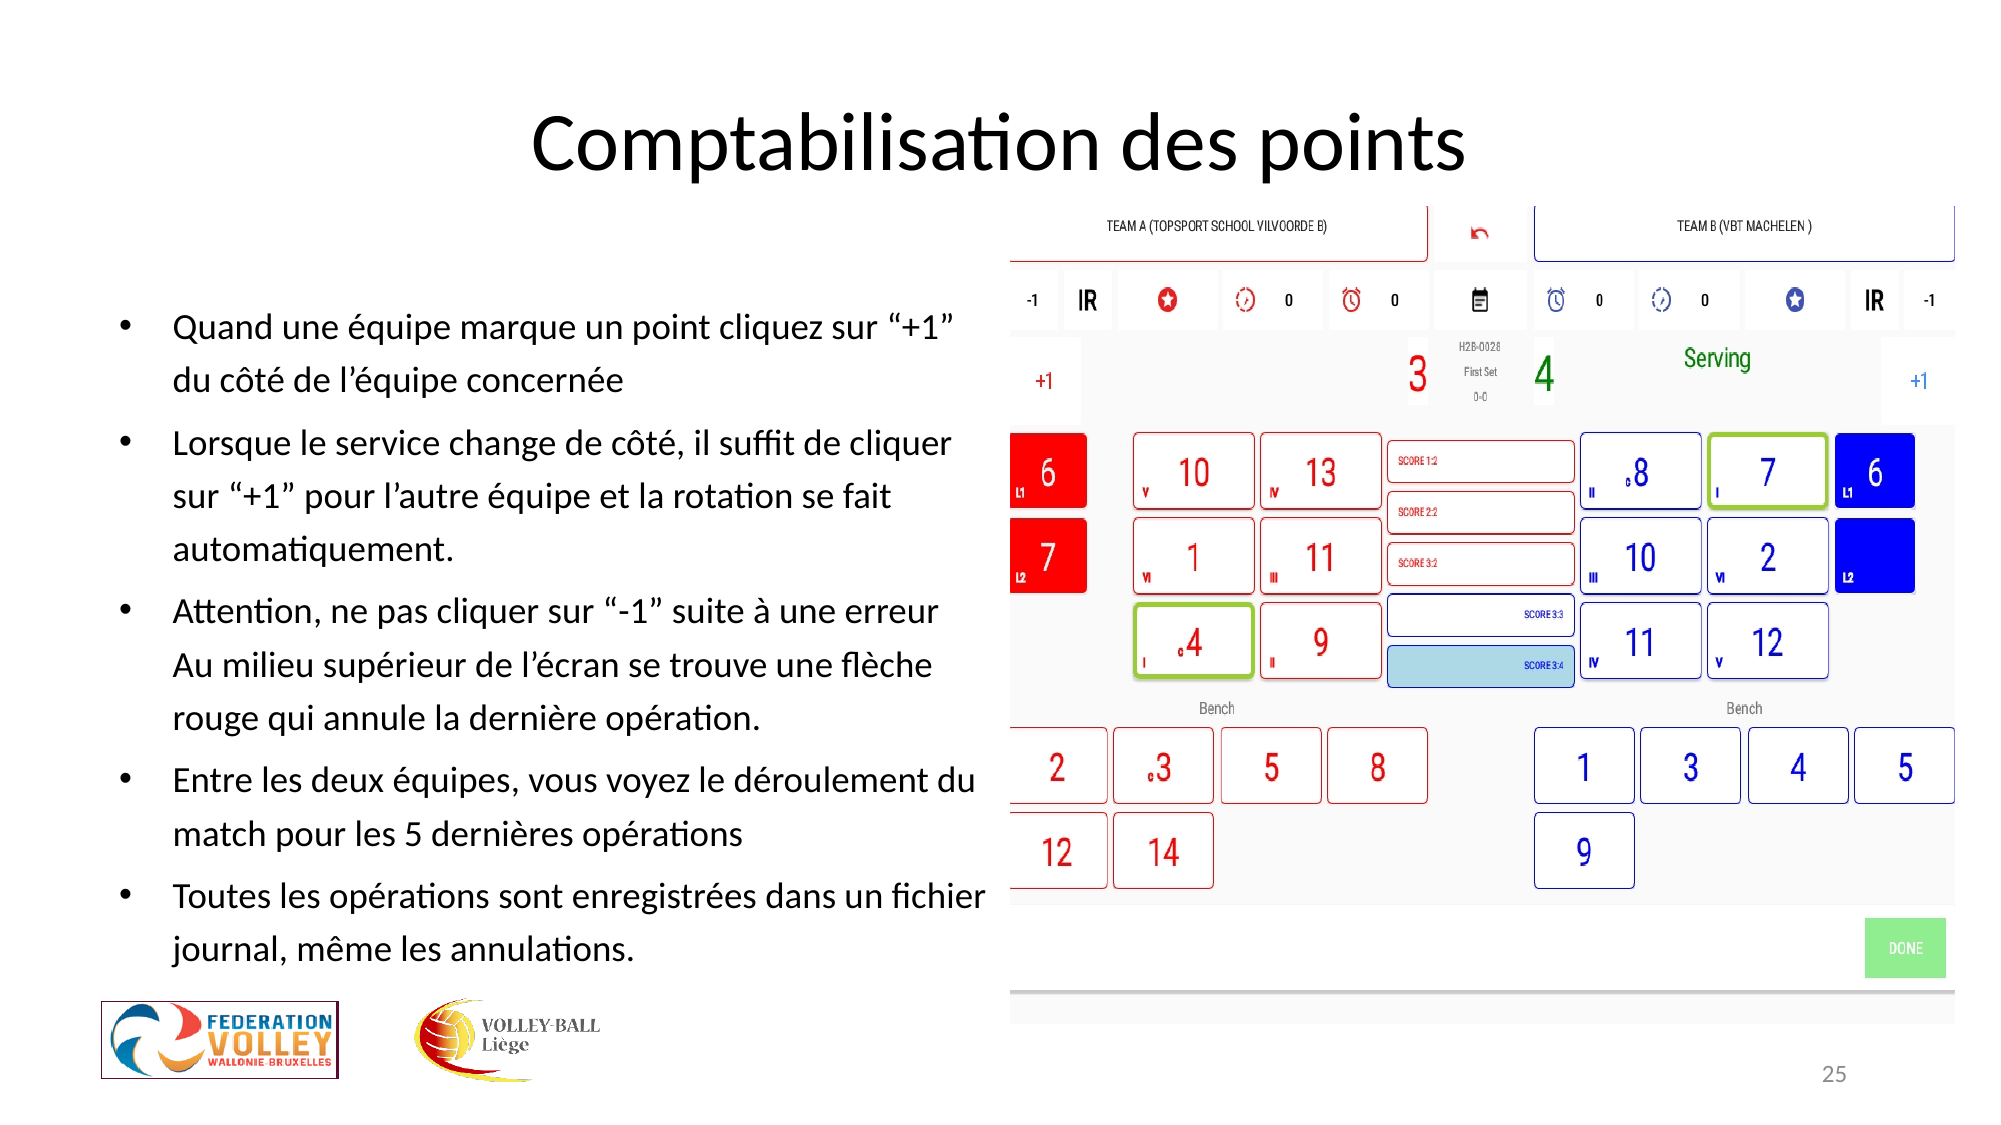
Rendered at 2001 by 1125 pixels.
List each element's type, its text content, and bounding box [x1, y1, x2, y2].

picture [101, 1001, 339, 1079]
picture [414, 998, 600, 1082]
title Comptabilisation des points [249, 65, 1750, 197]
slide_number 25 [1412, 1042, 1863, 1103]
subtitle Quand une équipe marque un point cliquez sur “+1” du côté de l’équipe concernée Lorsque le service change de côté, il suffit de cliquer sur “+1” pour l’autre équipe et la rotation se fait automatiquement. Attention, ne pas cliquer sur “-1” suite à une erreur Au milieu supérieur de l’écran se trouve une flèche rouge qui annule la dernière opération. Entre les deux équipes, vous voyez le déroulement du match pour les 5 dernières opérations Toutes les opérations sont enregistrées dans un fichier journal, même les annulations. [104, 286, 1009, 994]
picture [1009, 206, 1961, 1024]
